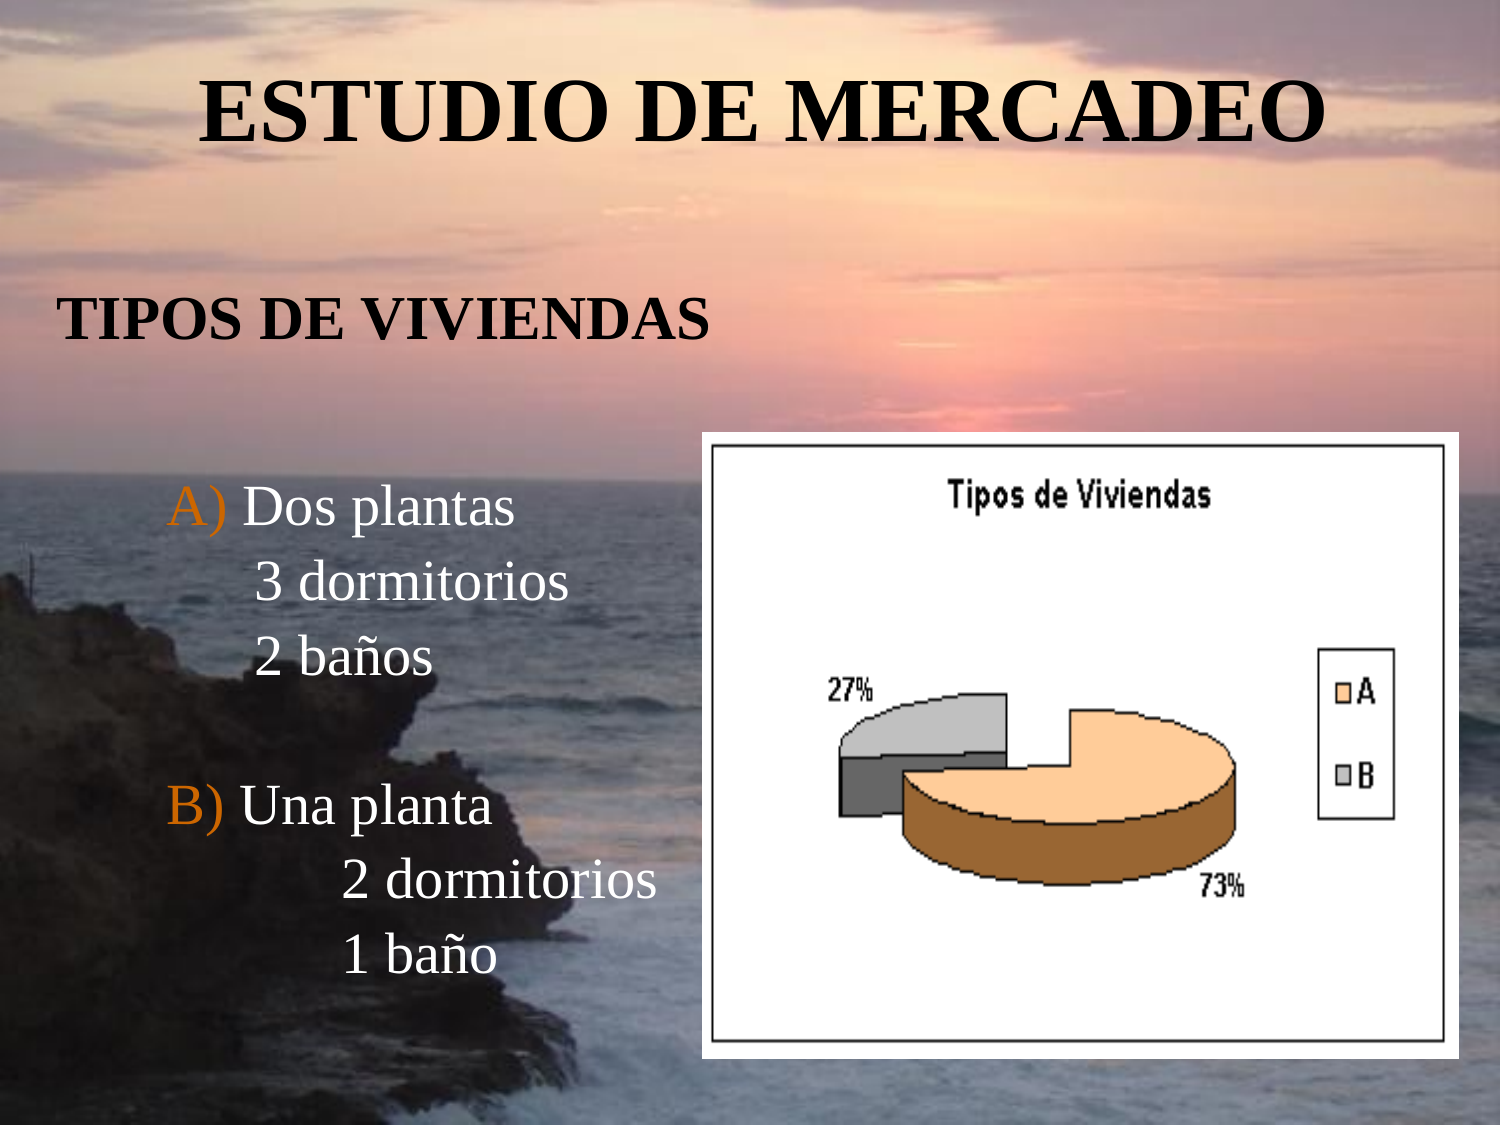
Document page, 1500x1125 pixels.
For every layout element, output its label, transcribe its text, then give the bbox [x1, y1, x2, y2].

text_box ESTUDIO DE MERCADEO [29, 42, 1500, 168]
picture [0, 0, 1500, 1125]
title TIPOS DE VIVIENDAS [40, 207, 1436, 421]
list A) Dos plantas 3 dormitorios 2 baños B) Una planta 2 dormitorios 1 baño [76, 467, 1428, 1125]
